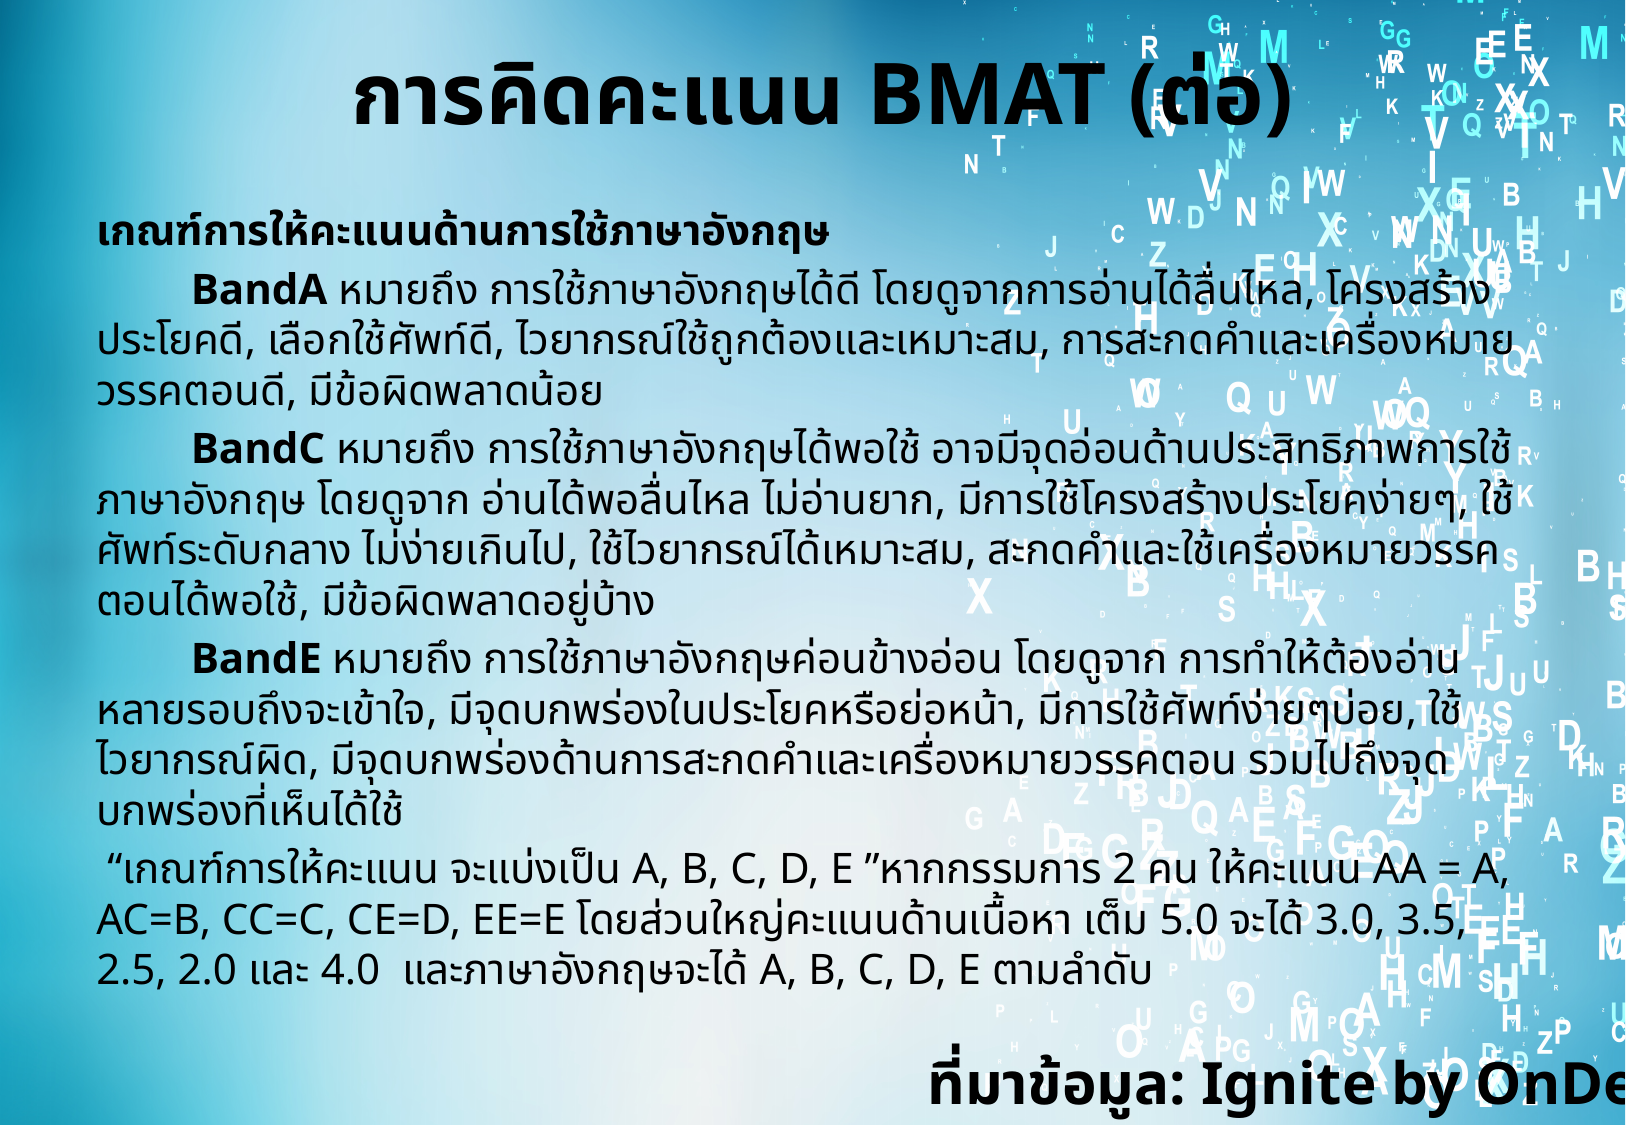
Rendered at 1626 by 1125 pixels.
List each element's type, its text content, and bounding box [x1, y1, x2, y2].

text_box การคิดคะแนน BMAT (ต่อ) [80, 30, 1543, 149]
list เกณฑ์การให้คะแนนด้านการใช้ภาษาอังกฤษ BandA หมายถึง การใช้ภาษาอังกฤษได้ดี โดยดูจากการอ่านได้ลื่นไหล, โครงสร้างประโยคดี, เลือกใช้ศัพท์ดี, ไวยากรณ์ใช้ถูกต้องและเหมาะสม, การสะกดคำและเครื่องหมายวรรคตอนดี, มีข้อผิดพลาดน้อย BandC หมายถึง การใช้ภาษาอังกฤษได้พอใช้ อาจมีจุดอ่อนด้านประสิทธิภาพการใช้ภาษาอังกฤษ โดยดูจาก อ่านได้พอลื่นไหล ไม่อ่านยาก, มีการใช้โครงสร้างประโยคง่ายๆ, ใช้ศัพท์ระดับกลาง ไม่ง่ายเกินไป, ใช้ไวยากรณ์ได้เหมาะสม, สะกดคำและใช้เครื่องหมายวรรคตอนได้พอใช้, มีข้อผิดพลาดอยู่บ้าง BandE หมายถึง การใช้ภาษาอังกฤษค่อนข้างอ่อน โดยดูจาก การทำให้ต้องอ่านหลายรอบถึงจะเข้าใจ, มีจุดบกพร่องในประโยคหรือย่อหน้า, มีการใช้ศัพท์ง่ายๆบ่อย, ใช้ไวยากรณ์ผิด, มีจุดบกพร่องด้านการสะกดคำและเครื่องหมายวรรคตอน รวมไปถึงจุดบกพร่องที่เห็นได้ใช้ “เกณฑ์การให้คะแนน จะแบ่งเป็น A, B, C, D, E ”หากกรรมการ 2 คน ให้คะแนน AA = A, AC=B, CC=C, CE=D, EE=E โดยส่วนใหญ่คะแนนด้านเนื้อหา เต็ม 5.0 จะได้ 3.0, 3.5, 2.5, 2.0 และ 4.0 และภาษาอังกฤษจะได้ A, B, C, D, E ตามลำดับ [81, 196, 1544, 1005]
text_box ที่มาข้อมูล: Ignite by OnDemand [912, 1039, 1625, 1124]
picture [0, 0, 1626, 1125]
